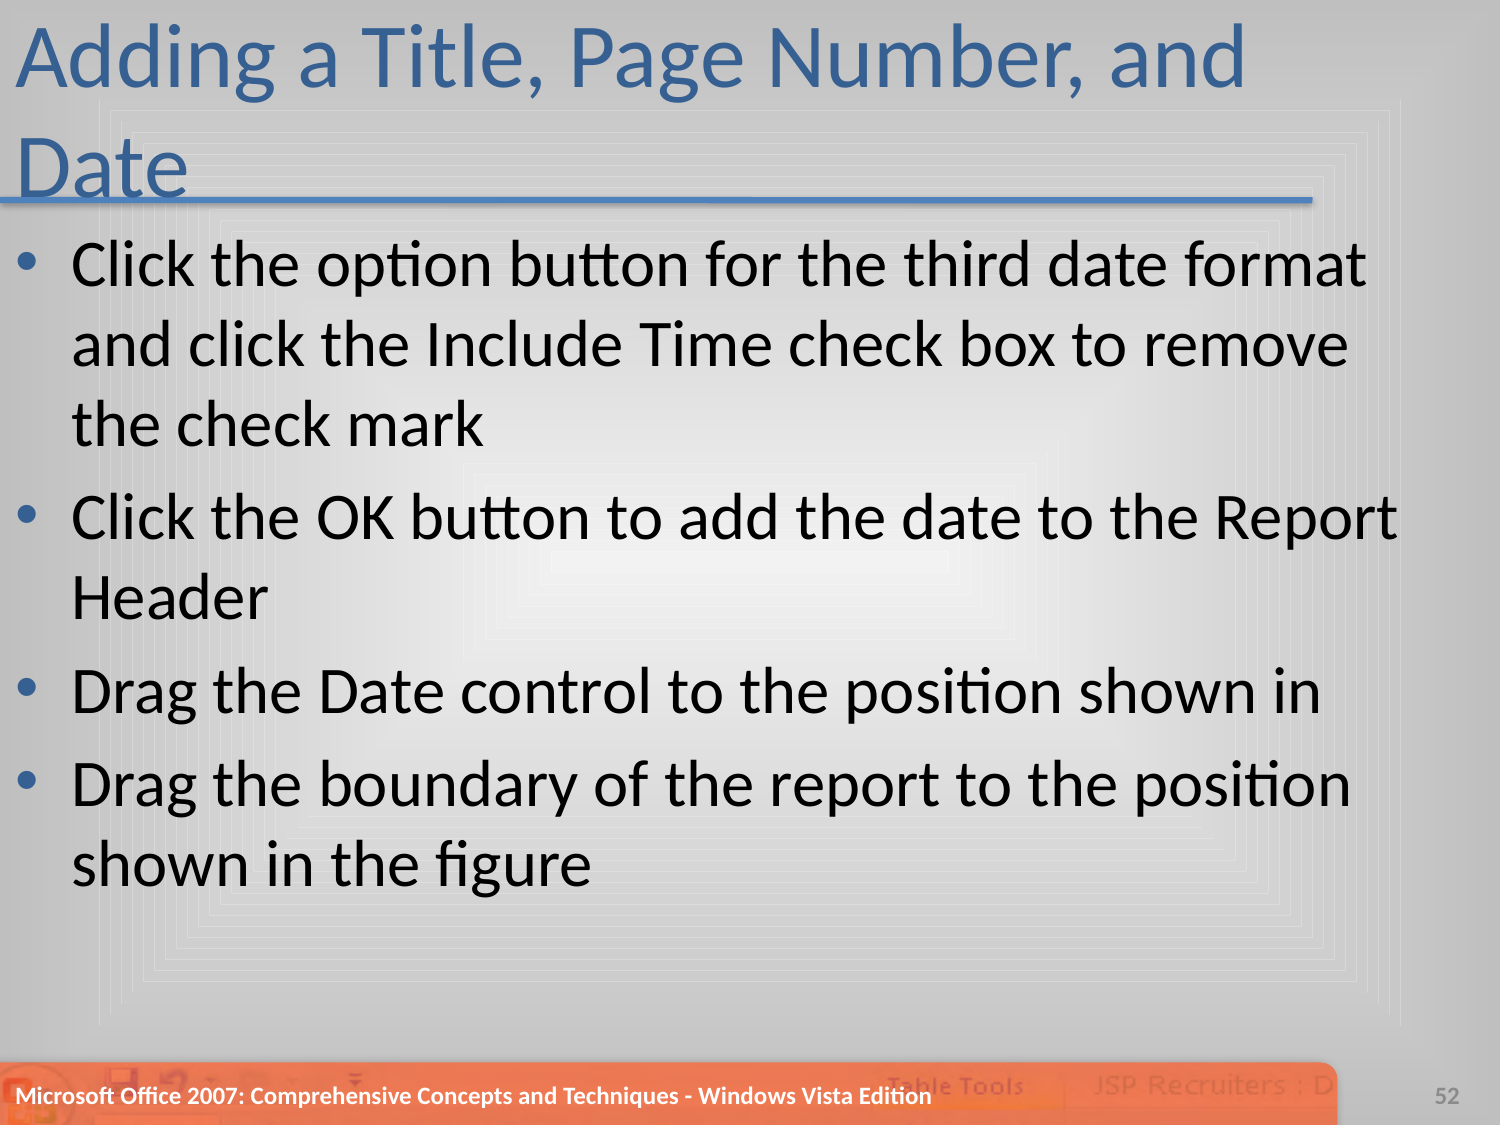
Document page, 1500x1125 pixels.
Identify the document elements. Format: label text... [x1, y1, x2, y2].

slide_number 52 [1387, 1065, 1475, 1125]
footer Microsoft Office 2007: Comprehensive Concepts and Techniques - Windows Vista Edition [0, 1065, 1300, 1125]
title Adding a Title, Page Number, and Date [0, 12, 1426, 201]
list Click the option button for the third date format and click the Include Time check box to remove the check mark Click the OK button to add the date to the Report Header Drag the Date control to the position shown in Drag the boundary of the report to the position shown in the figure [0, 212, 1426, 1006]
picture [0, 1062, 1338, 1125]
